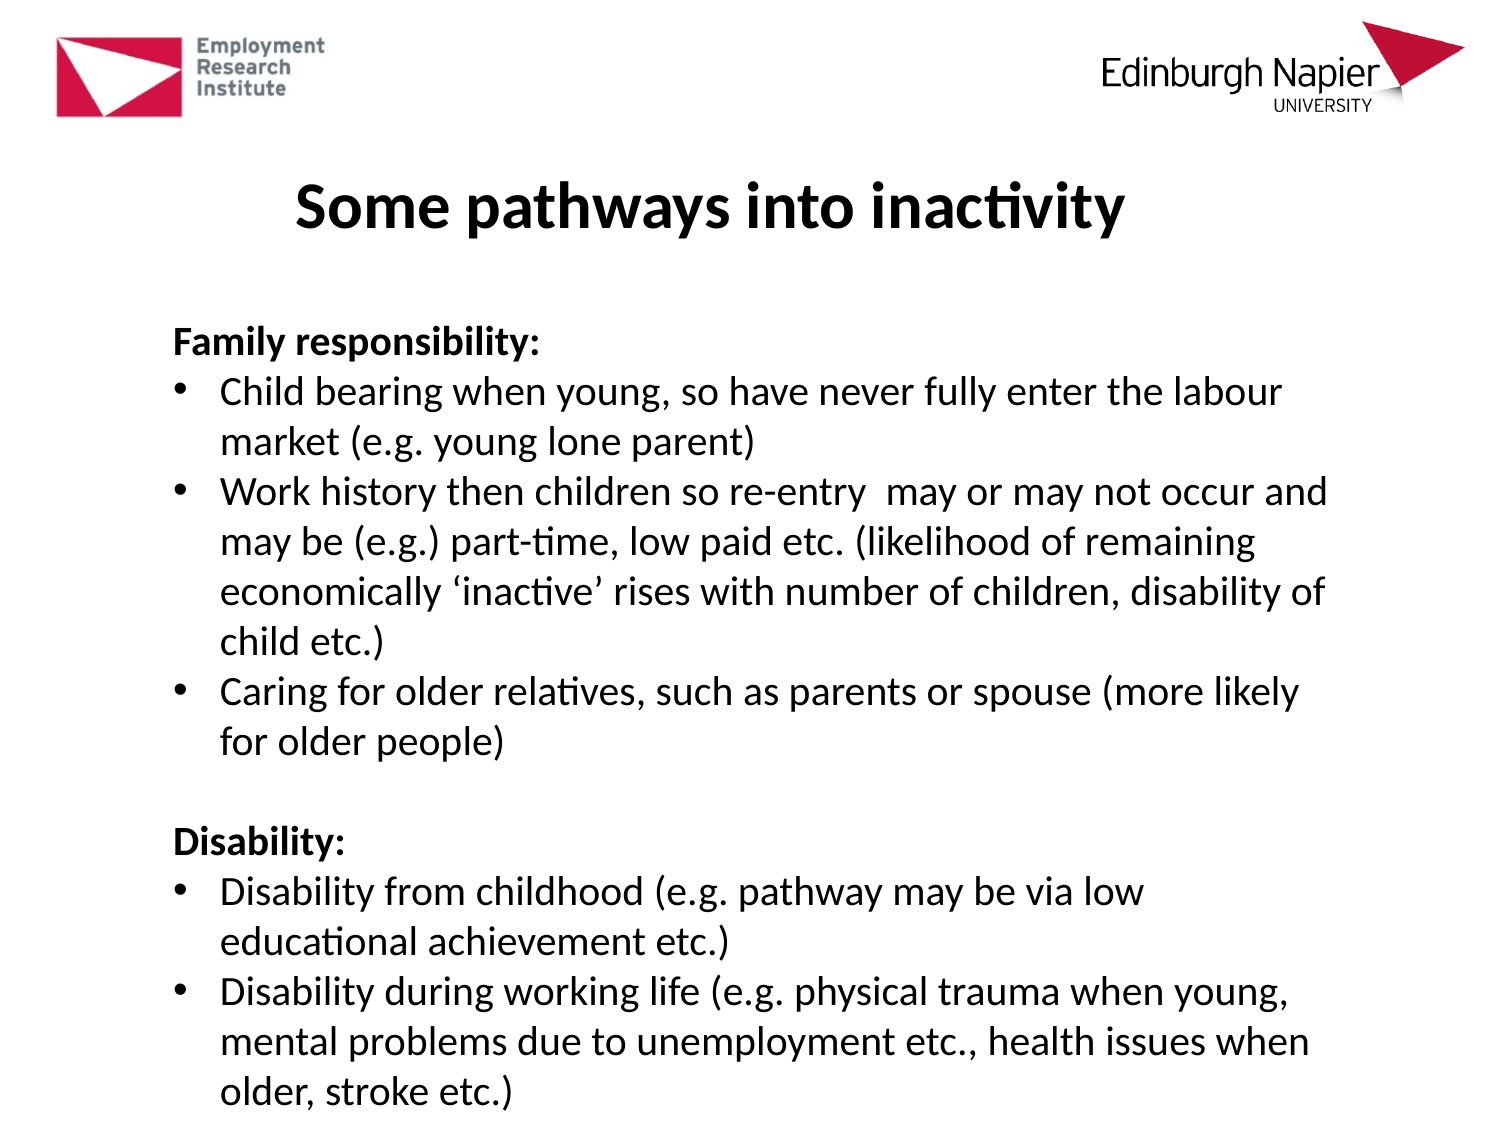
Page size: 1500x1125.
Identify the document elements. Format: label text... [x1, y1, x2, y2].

text_box Family responsibility: Child bearing when young, so have never fully enter the labour market (e.g. young lone parent) Work history then children so re-entry may or may not occur and may be (e.g.) part-time, low paid etc. (likelihood of remaining economically ‘inactive’ rises with number of children, disability of child etc.) Caring for older relatives, such as parents or spouse (more likely for older people) Disability: Disability from childhood (e.g. pathway may be via low educational achievement etc.) Disability during working life (e.g. physical trauma when young, mental problems due to unemployment etc., health issues when older, stroke etc.) [158, 306, 1365, 1125]
text_box Some pathways into inactivity [280, 154, 1142, 249]
picture [1103, 21, 1465, 112]
picture [30, 31, 336, 127]
